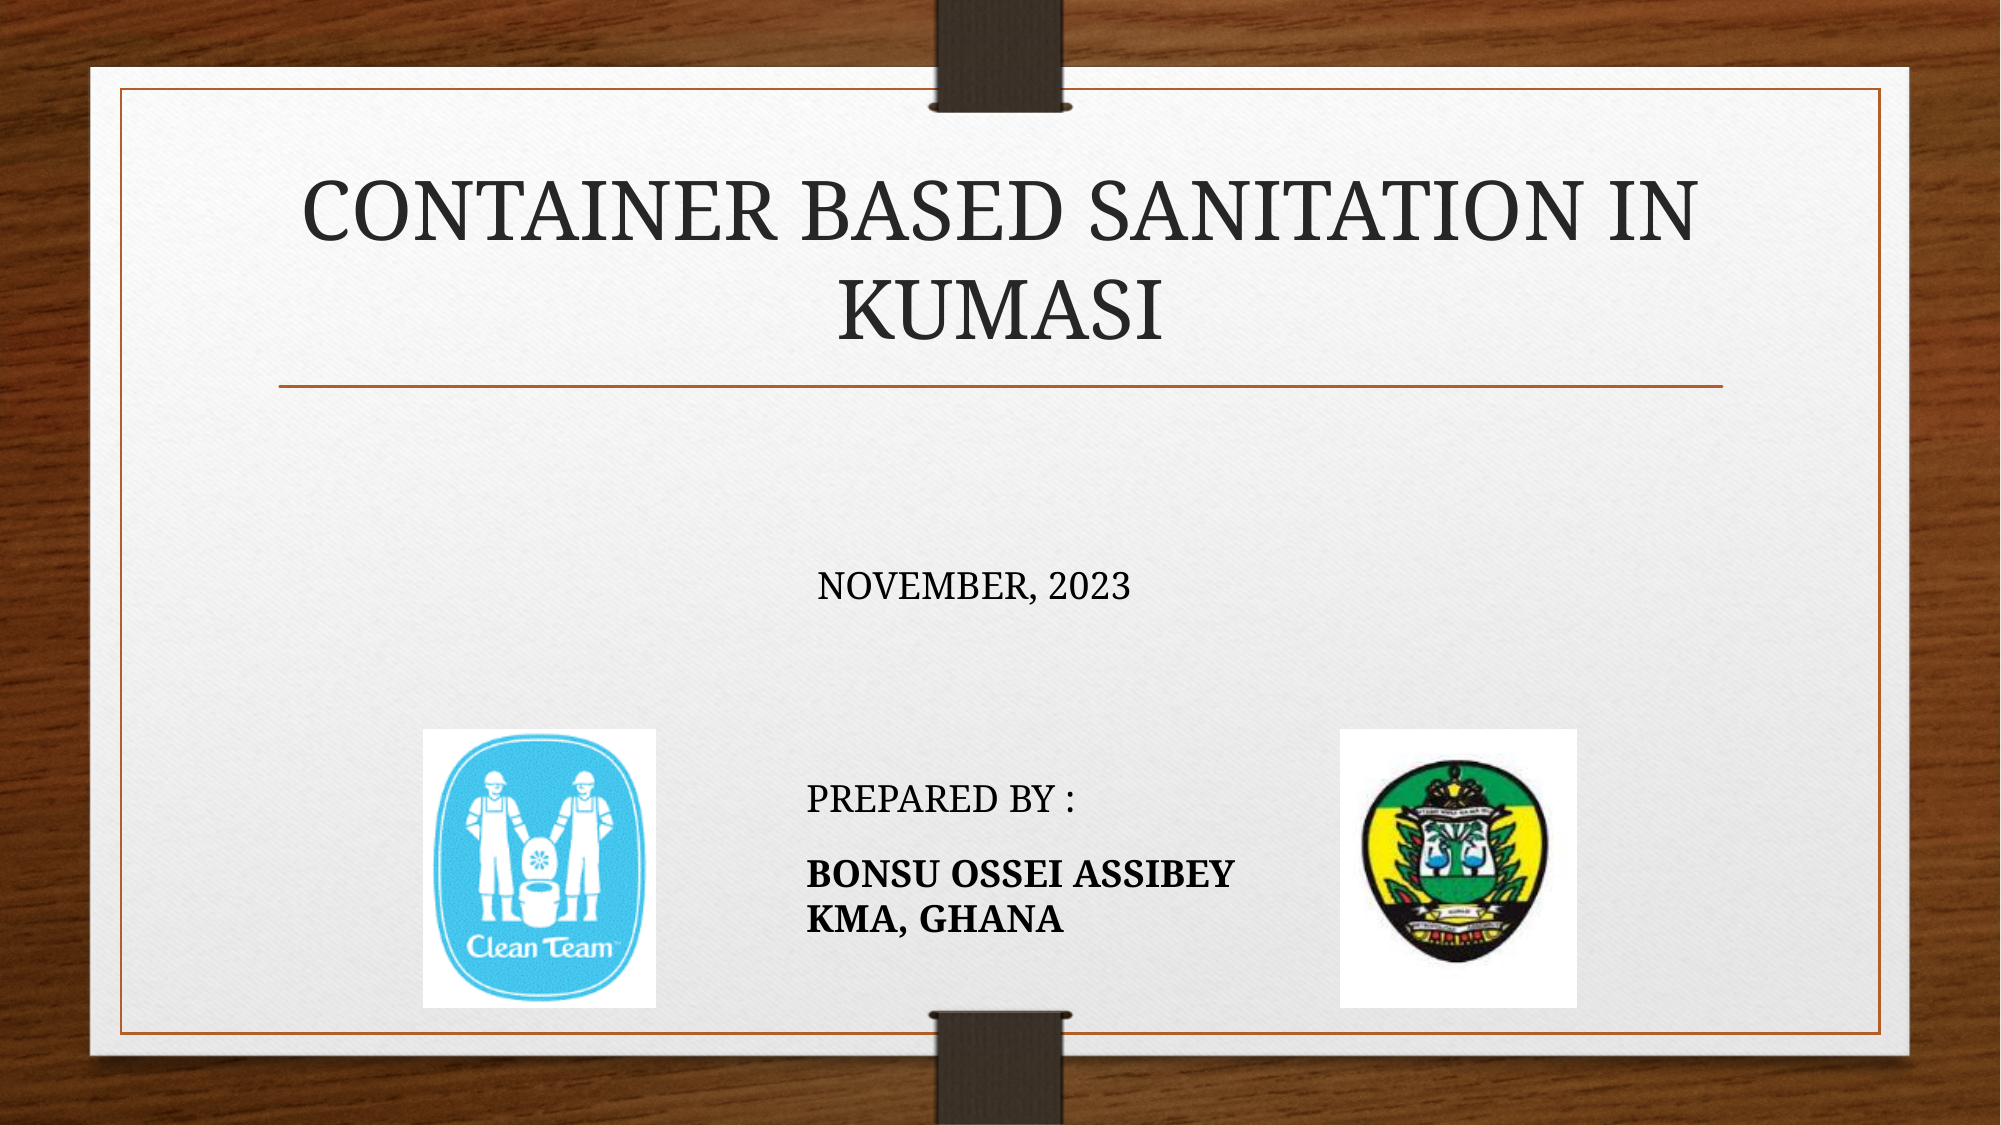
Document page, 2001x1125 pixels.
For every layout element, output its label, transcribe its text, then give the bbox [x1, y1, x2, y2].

picture [933, 0, 1064, 112]
picture [933, 1013, 1064, 1124]
picture [0, 0, 932, 1125]
picture [122, 90, 1878, 1032]
picture [1065, 0, 2001, 1125]
text_box NOVEMBER, 2023 [802, 554, 1147, 615]
text_box PREPARED BY : BONSU OSSEI ASSIBEY KMA, GHANA [791, 768, 1254, 948]
title CONTAINER BASED SANITATION IN KUMASI [257, 150, 1745, 365]
